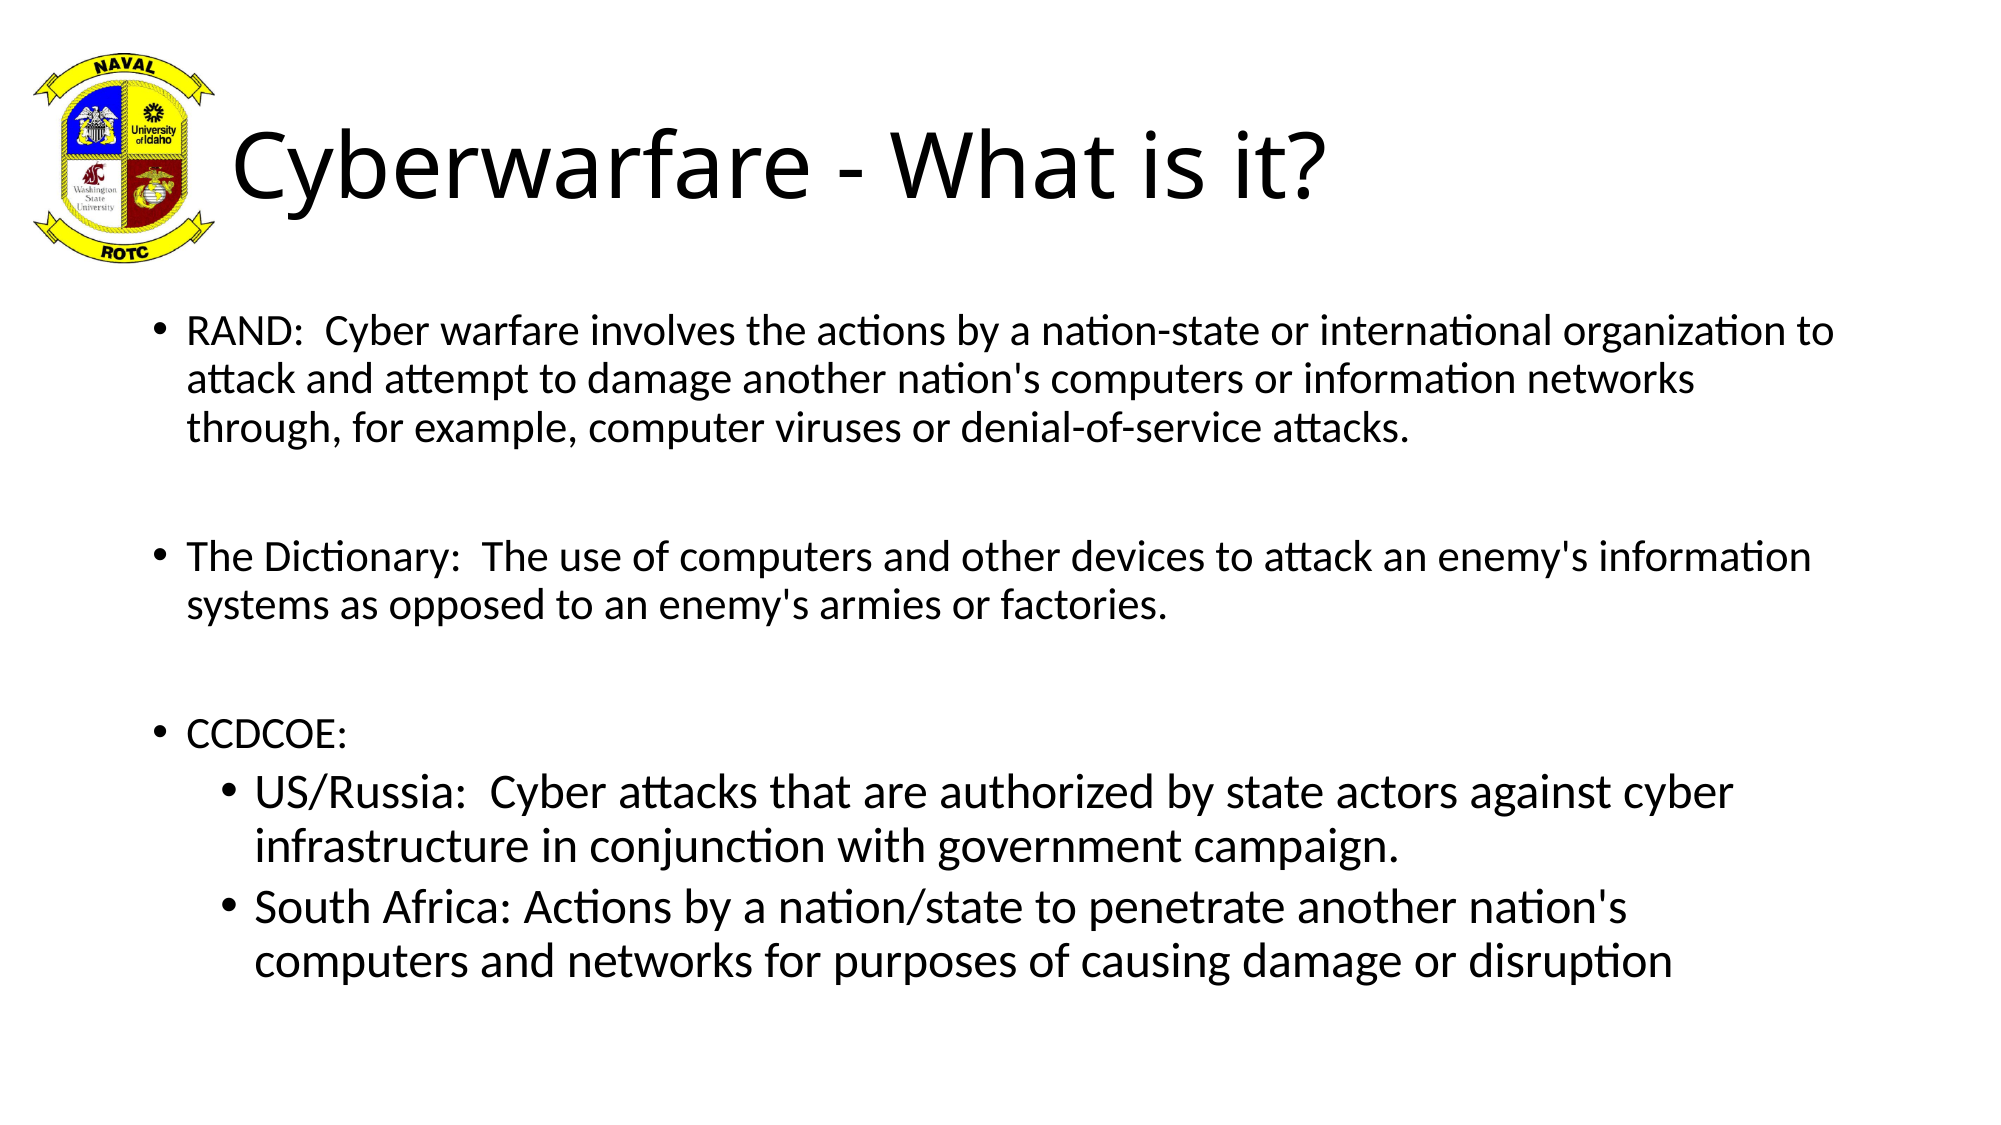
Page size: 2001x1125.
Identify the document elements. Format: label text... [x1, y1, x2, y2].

title Cyberwarfare - What is it? [214, 59, 1863, 278]
picture [33, 53, 215, 264]
list RAND: Cyber warfare involves the actions by a nation-state or international organization to attack and attempt to damage another nation's computers or information networks through, for example, computer viruses or denial-of-service attacks. The Dictionary: The use of computers and other devices to attack an enemy's information systems as opposed to an enemy's armies or factories. CCDCOE: US/Russia: Cyber attacks that are authorized by state actors against cyber infrastructure in conjunction with government campaign. South Africa: Actions by a nation/state to penetrate another nation's computers and networks for purposes of causing damage or disruption [137, 299, 1863, 1014]
